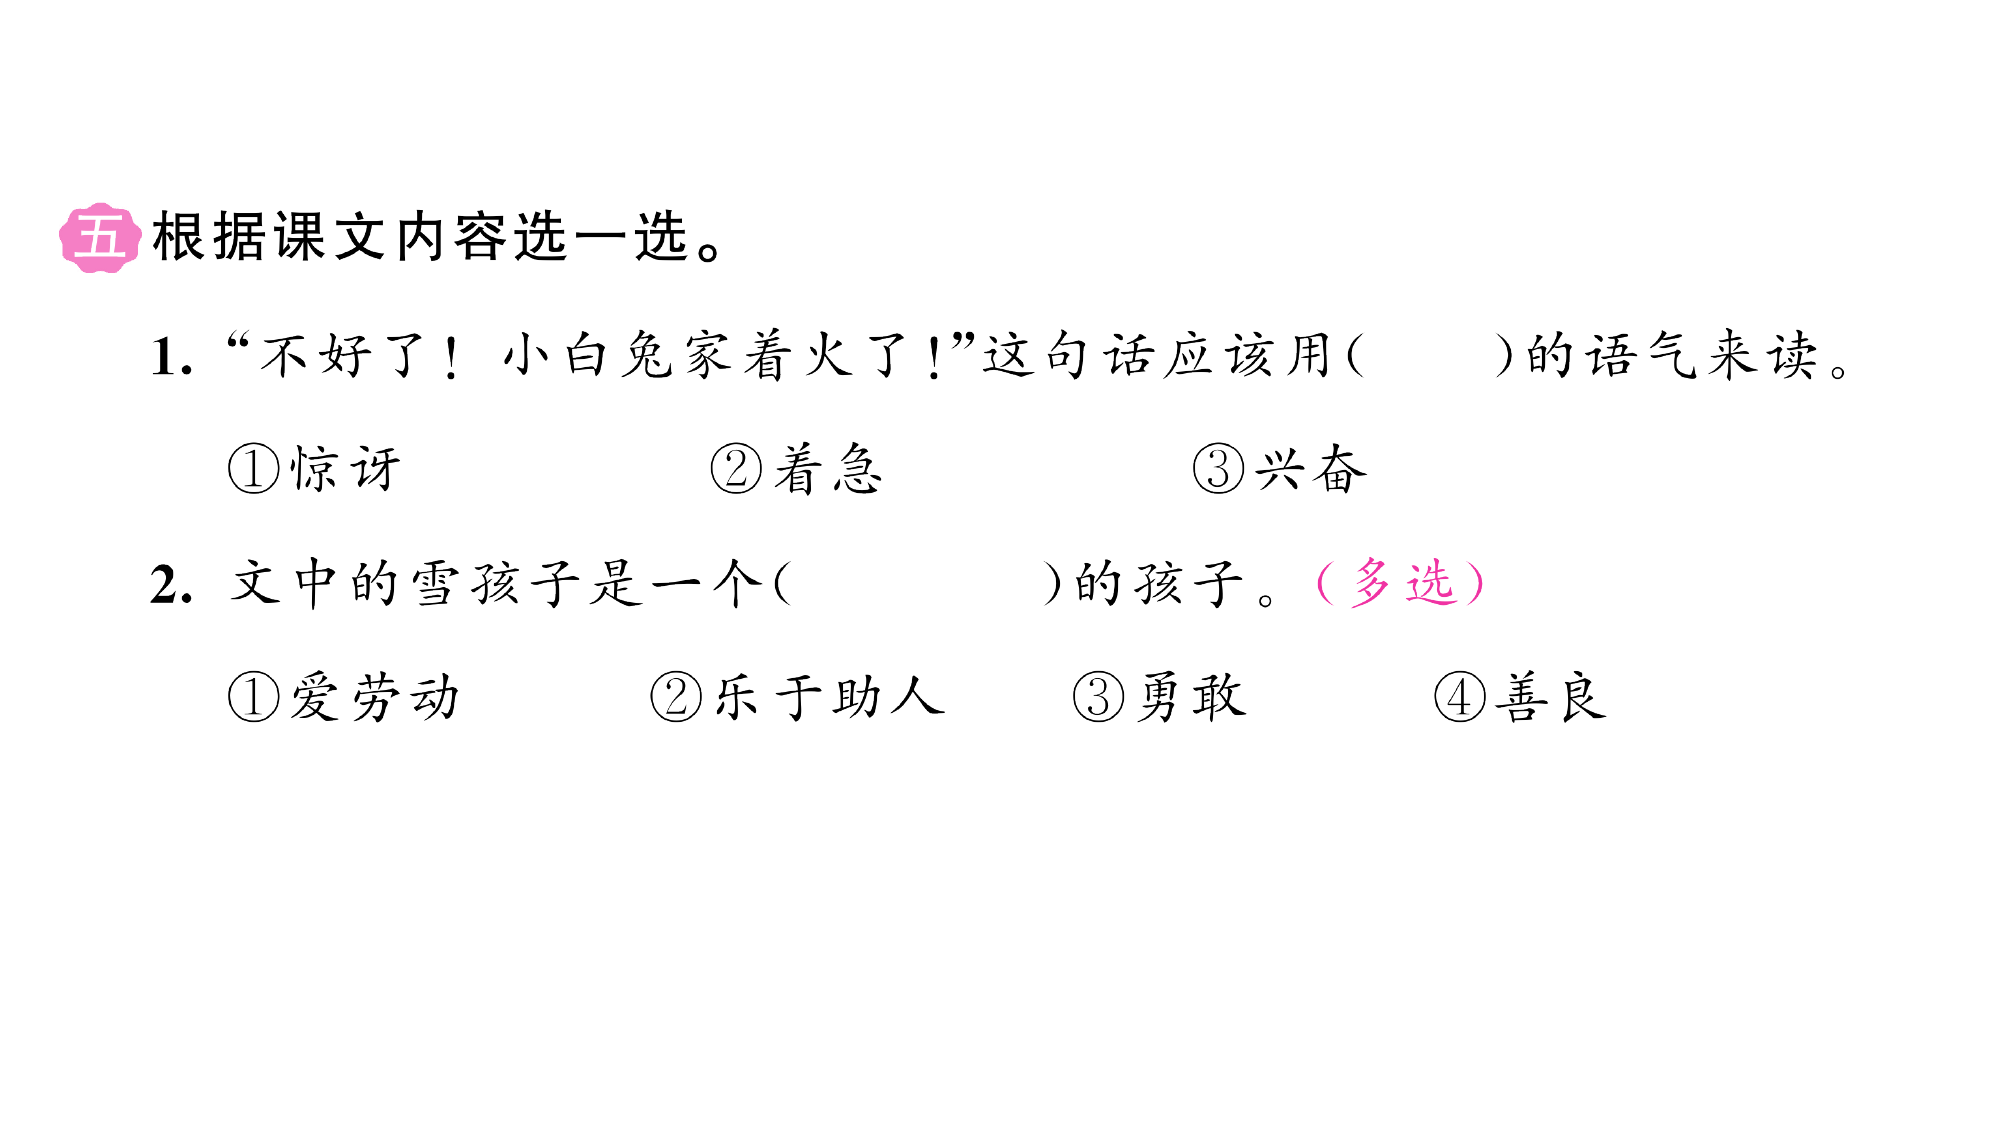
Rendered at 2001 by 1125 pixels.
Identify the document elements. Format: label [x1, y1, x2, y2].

picture [55, 172, 1945, 744]
